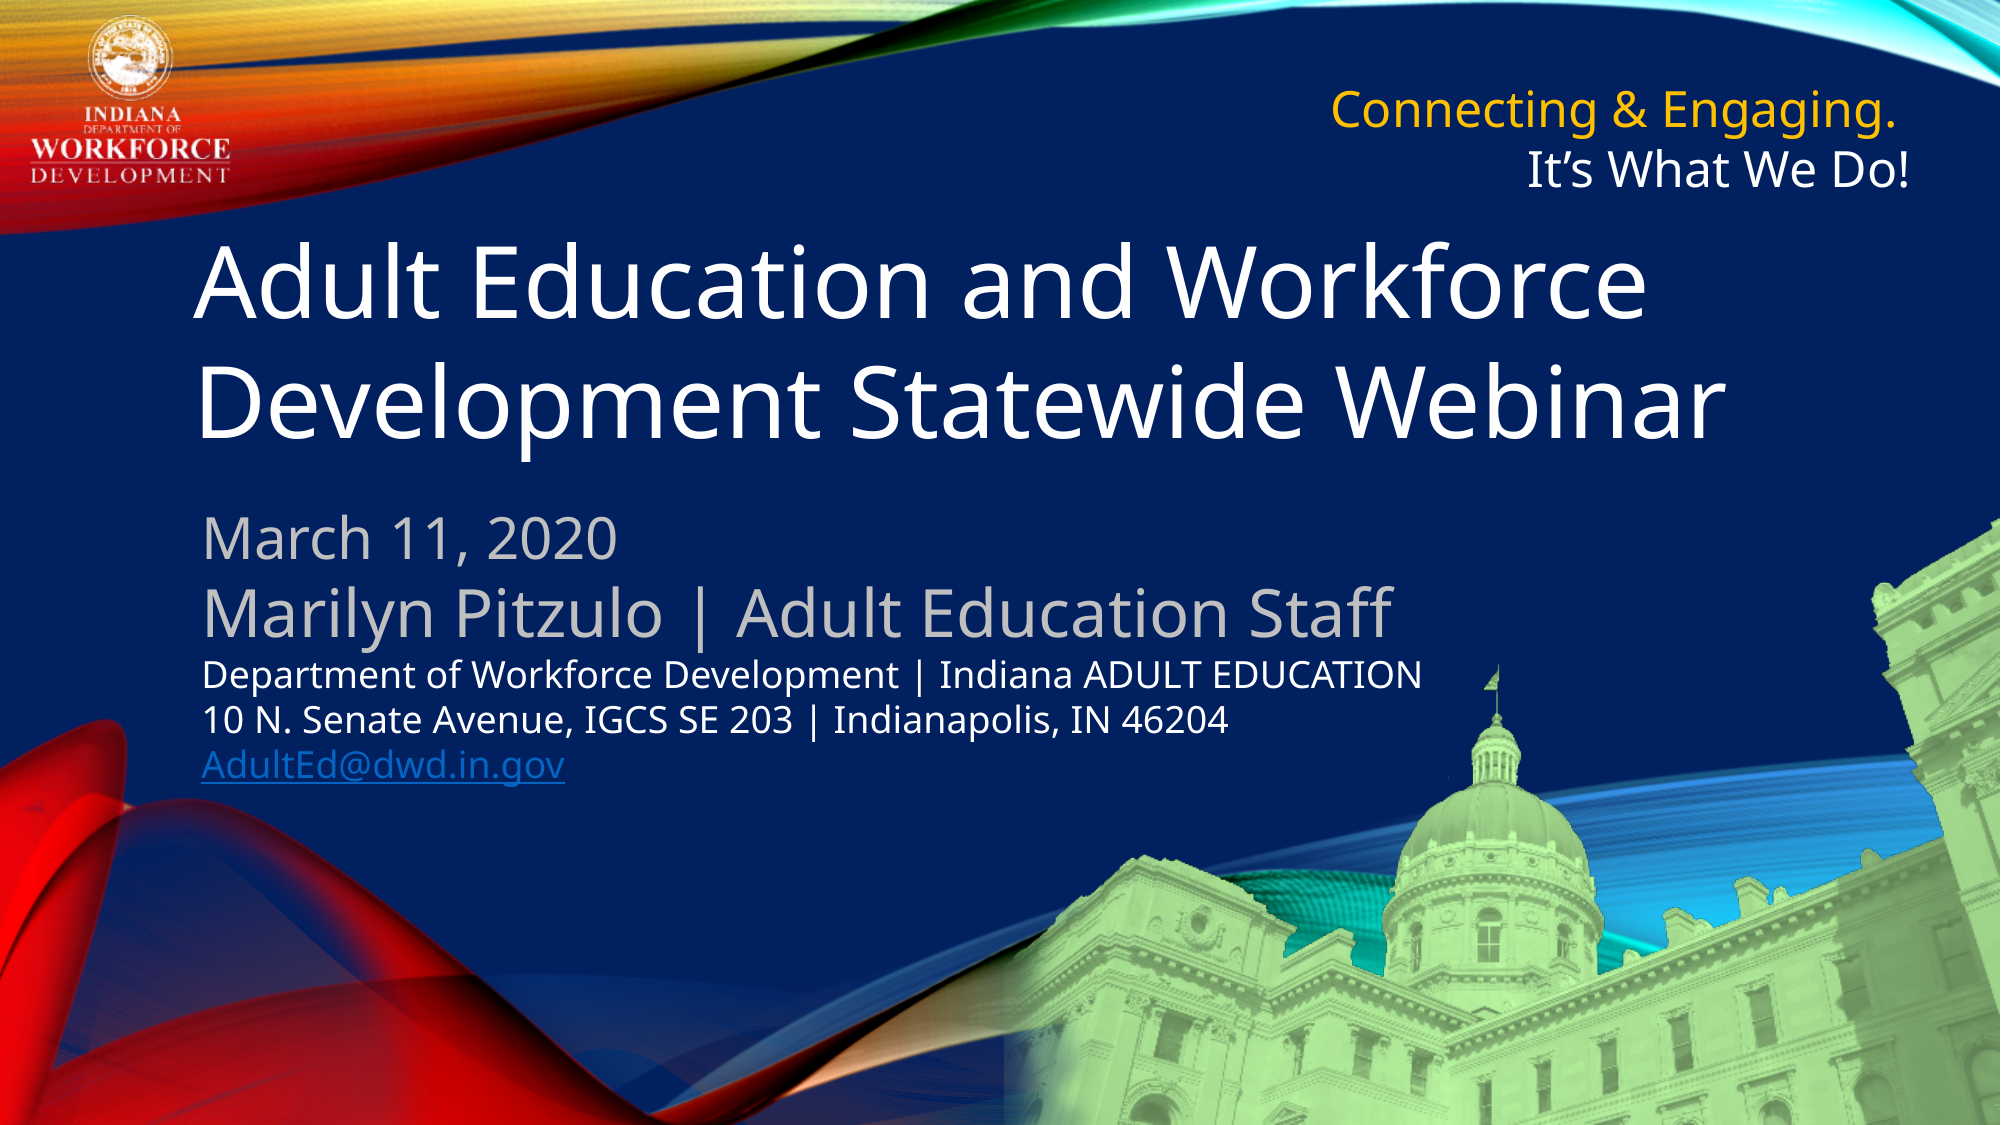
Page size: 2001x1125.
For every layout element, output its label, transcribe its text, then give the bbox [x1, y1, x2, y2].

text_box Connecting & Engaging. It’s What We Do! [957, 70, 1926, 205]
text_box March 11, 2020 Marilyn Pitzulo | Adult Education Staff Department of Workforce Development | Indiana ADULT EDUCATION 10 N. Senate Avenue, IGCS SE 203 | Indianapolis, IN 46204 AdultEd@dwd.in.gov [186, 493, 1004, 800]
text_box Adult Education and Workforce Development Statewide Webinar [178, 210, 1855, 466]
picture [0, 461, 2000, 1125]
picture [0, 0, 2000, 237]
